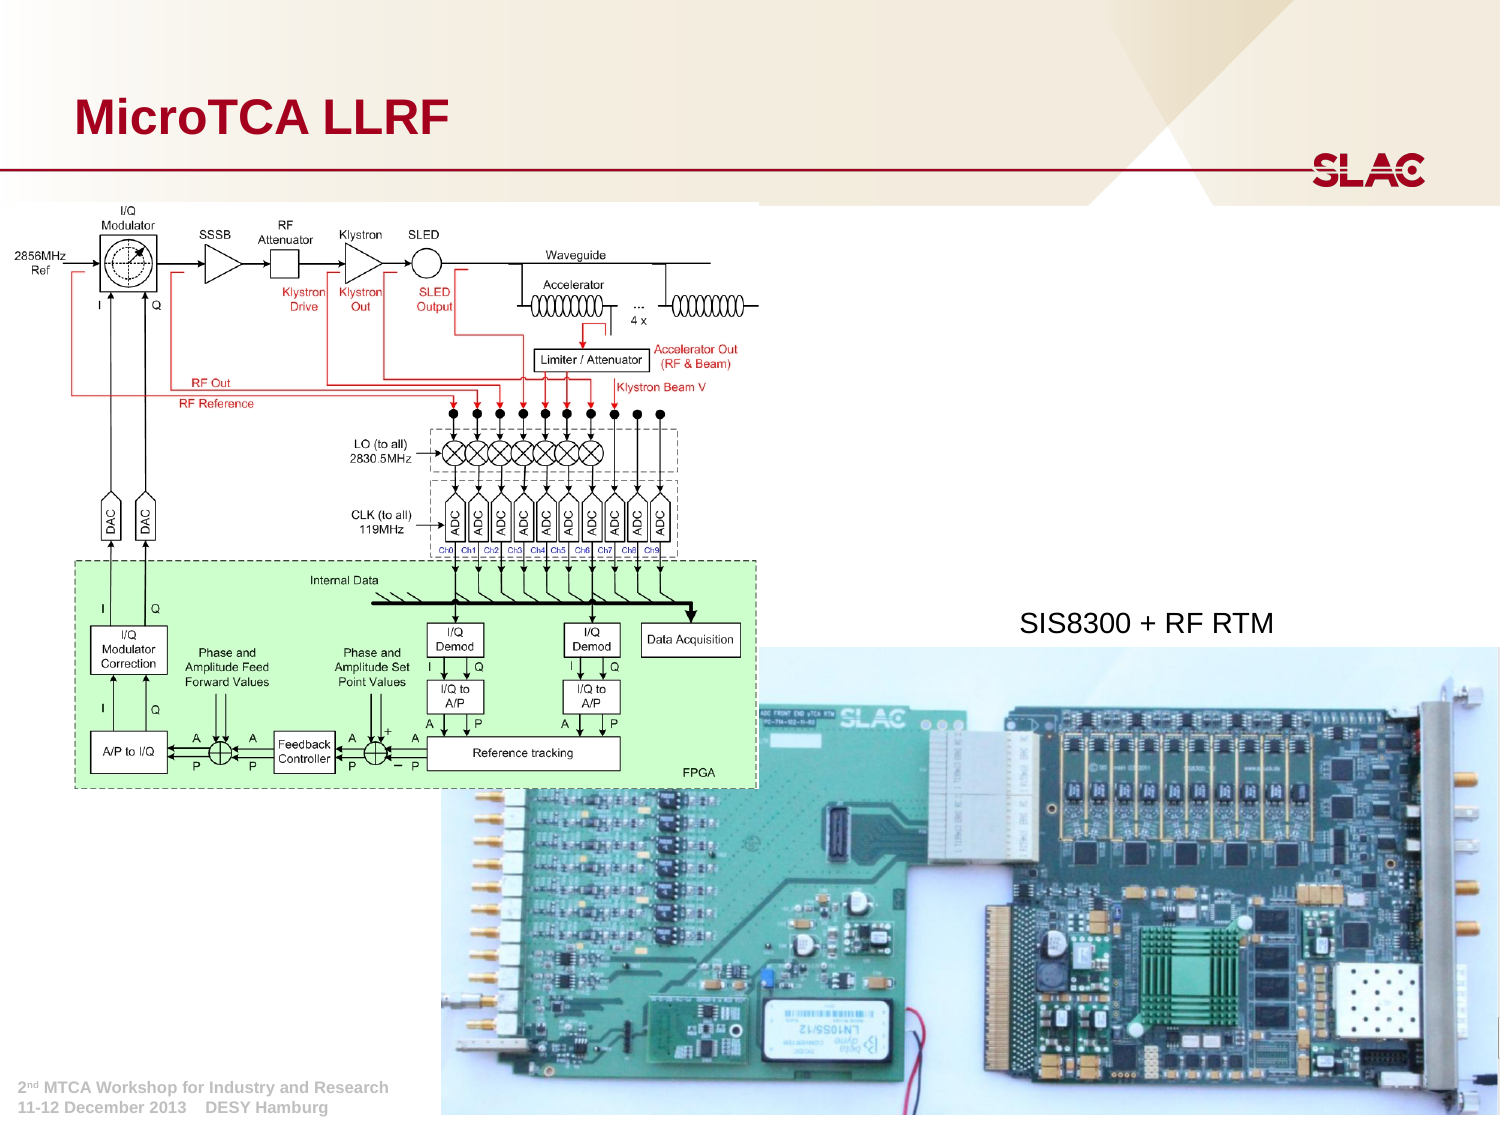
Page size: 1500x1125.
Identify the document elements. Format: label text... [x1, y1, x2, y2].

picture [0, 0, 1500, 1116]
text_box SIS8300 + RF RTM [1004, 596, 1290, 645]
title MicroTCA LLRF [74, 21, 1404, 145]
